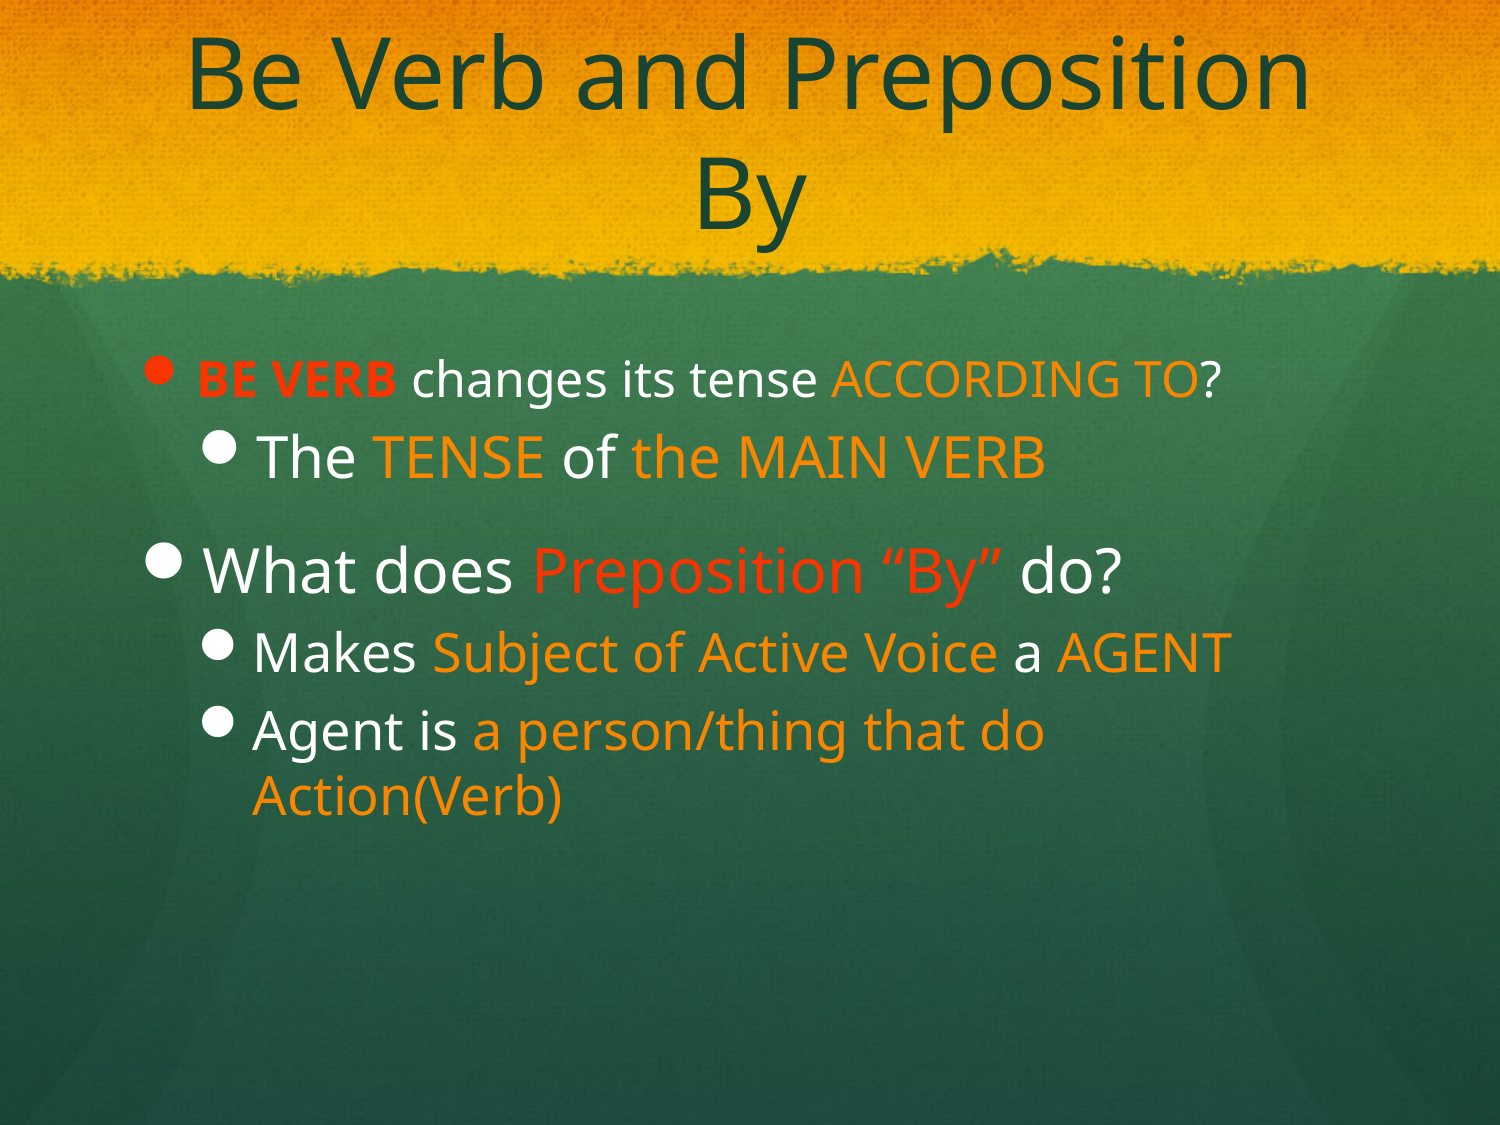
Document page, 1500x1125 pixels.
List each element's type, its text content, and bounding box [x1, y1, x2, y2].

list BE VERB changes its tense ACCORDING TO? The TENSE of the MAIN VERB What does Preposition “By” do? Makes Subject of Active Voice a AGENT Agent is a person/thing that do Action(Verb) [125, 339, 1375, 1026]
picture [0, 0, 1500, 1125]
title Be Verb and Preposition By [125, 13, 1375, 246]
